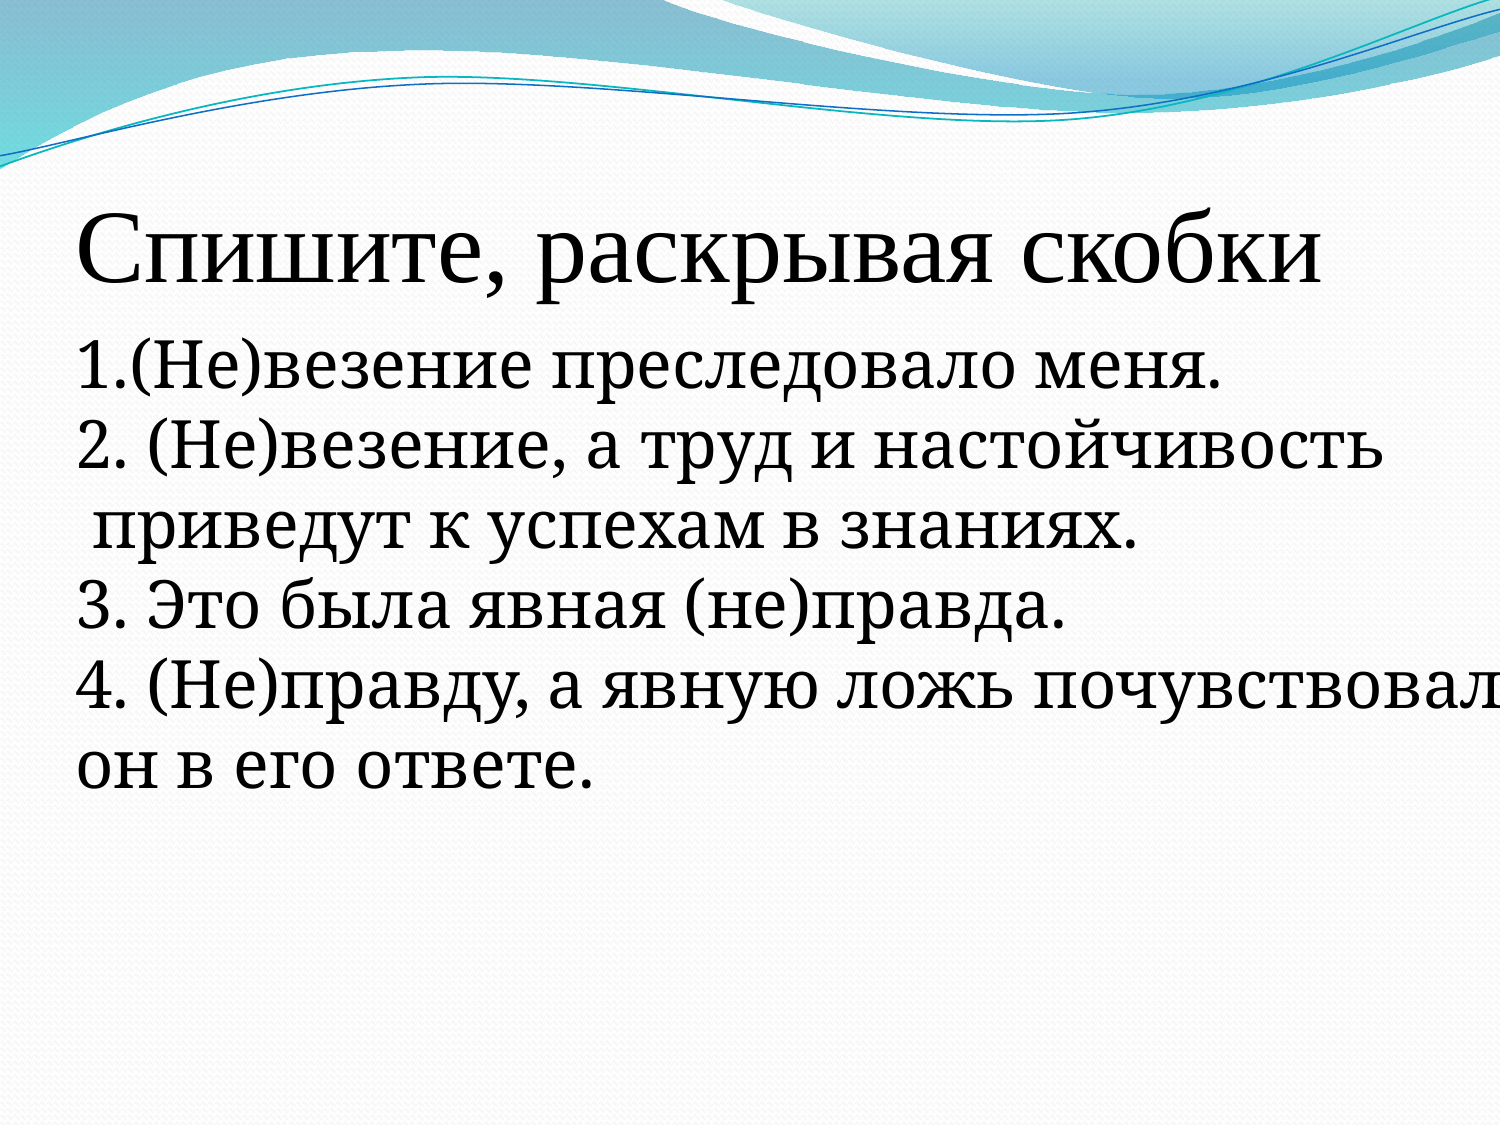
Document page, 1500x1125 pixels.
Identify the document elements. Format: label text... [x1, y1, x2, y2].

title Спишите, раскрывая скобки [75, 115, 1438, 303]
text_box 1.(Не)везение преследовало меня. 2. (Не)везение, а труд и настойчивость приведут к успехам в знаниях. 3. Это была явная (не)правда. 4. (Не)правду, а явную ложь почувствовал он в его ответе. [60, 314, 1500, 854]
